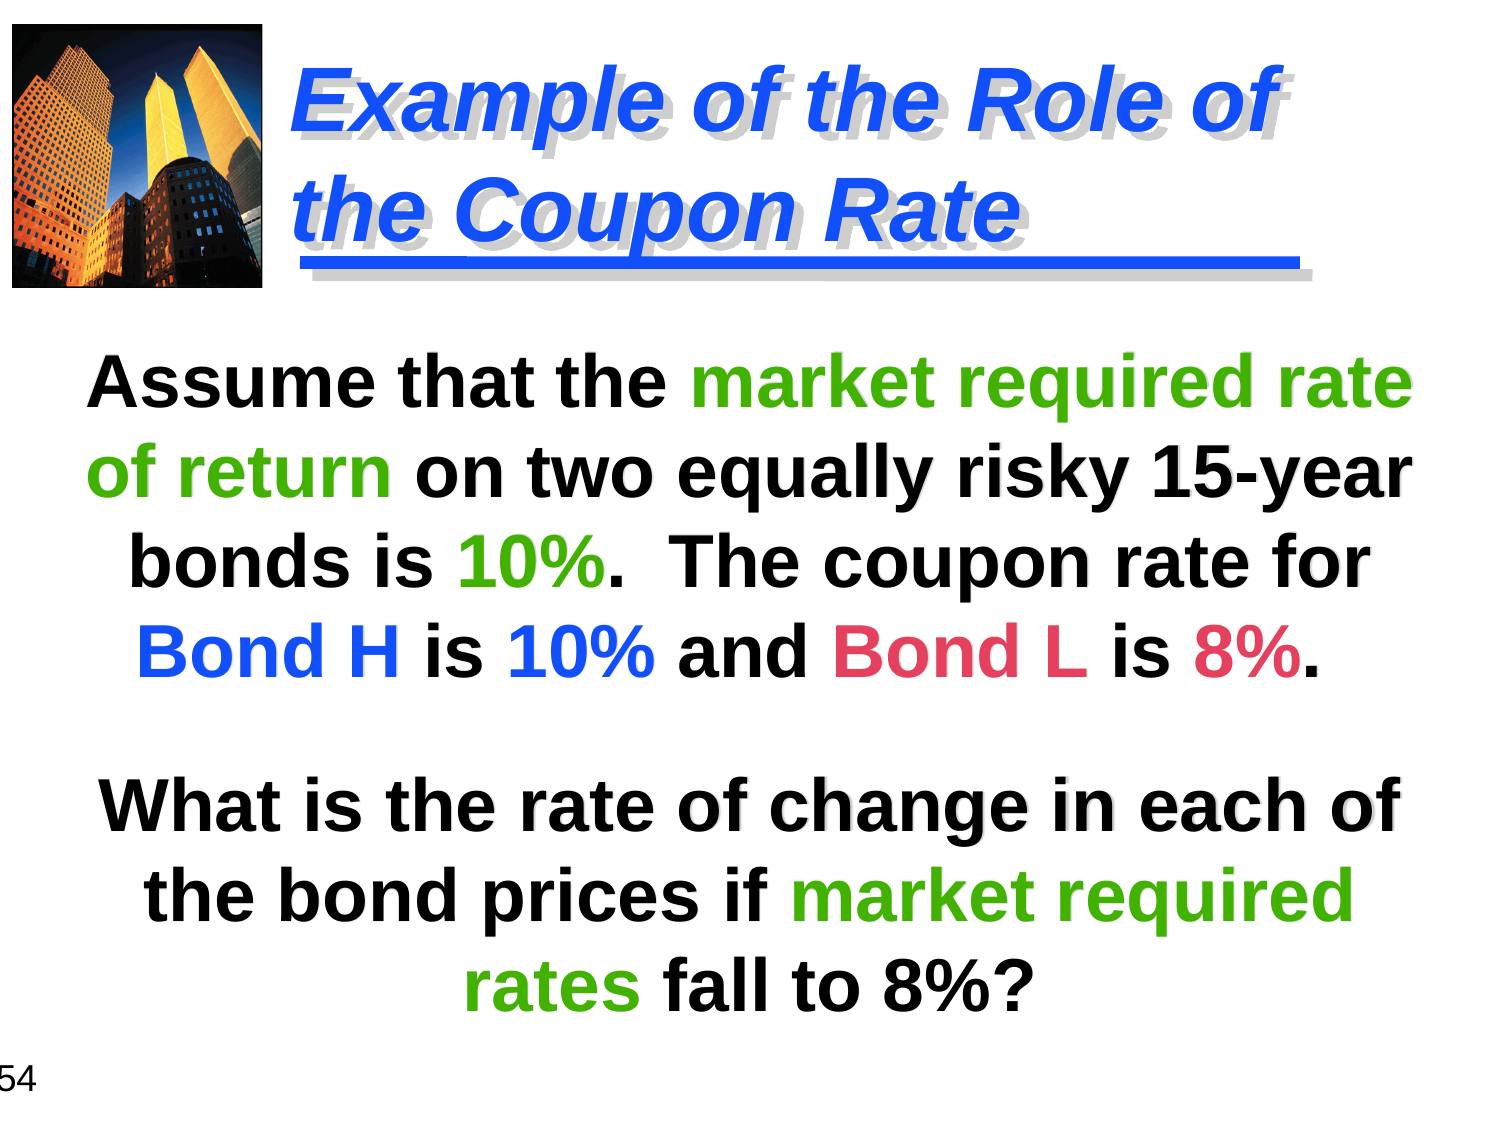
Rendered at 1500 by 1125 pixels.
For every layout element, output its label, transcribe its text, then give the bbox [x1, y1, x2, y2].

list Assume that the market required rate of return on two equally risky 15-year bonds is 10%. The coupon rate for Bond H is 10% and Bond L is 8%. What is the rate of change in each of the bond prices if market required rates fall to 8%? [50, 324, 1450, 1063]
picture [12, 24, 263, 288]
title Example of the Role of the Coupon Rate [275, 12, 1313, 288]
